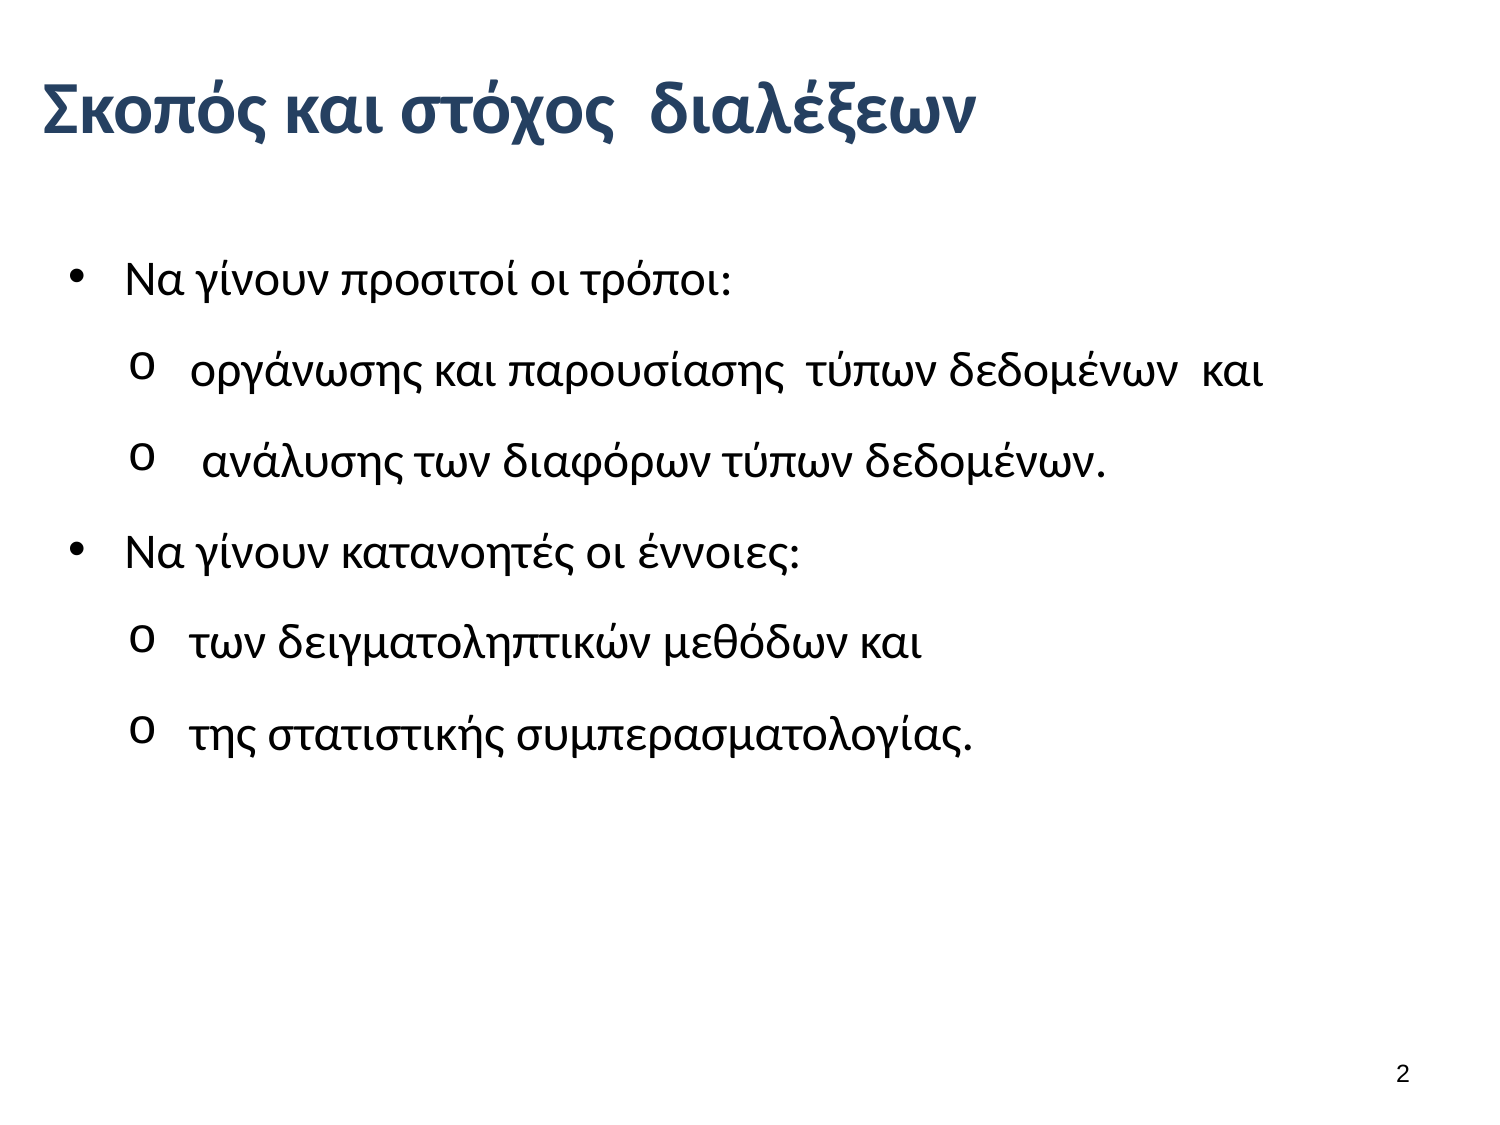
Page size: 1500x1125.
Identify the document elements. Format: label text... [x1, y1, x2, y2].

title Σκοπός και στόχος διαλέξεων [0, 0, 1500, 209]
list Να γίνουν προσιτοί οι τρόποι: οργάνωσης και παρουσίασης τύπων δεδομένων και ανάλυσης των διαφόρων τύπων δεδομένων. Να γίνουν κατανοητές οι έννοιες: των δειγματοληπτικών μεθόδων και της στατιστικής συμπερασματολογίας. [53, 231, 1425, 1059]
slide_number 1 [1074, 1059, 1425, 1103]
